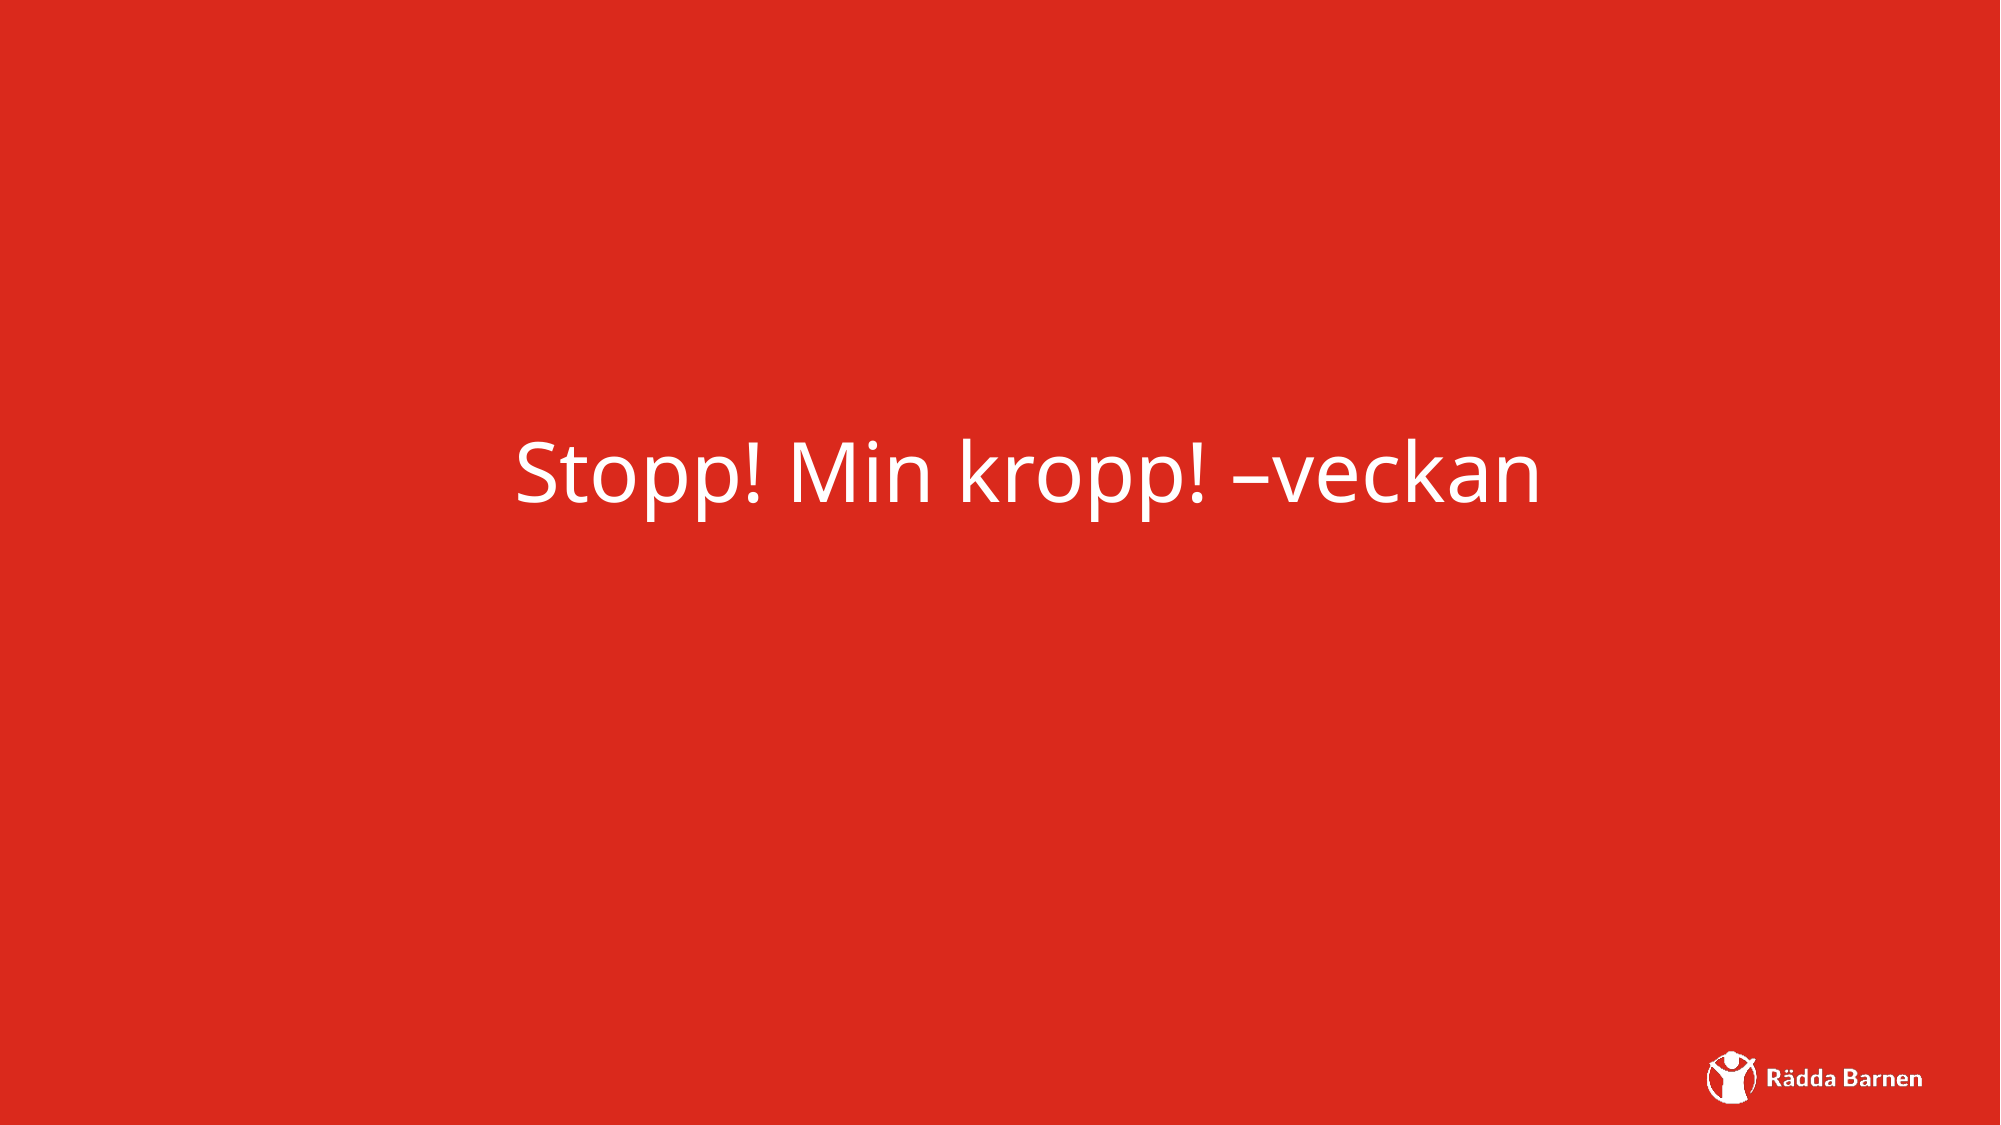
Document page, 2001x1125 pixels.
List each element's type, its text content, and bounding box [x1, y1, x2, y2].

picture [1697, 1041, 1933, 1114]
text_box Stopp! Min kropp! –veckan [480, 391, 1580, 527]
